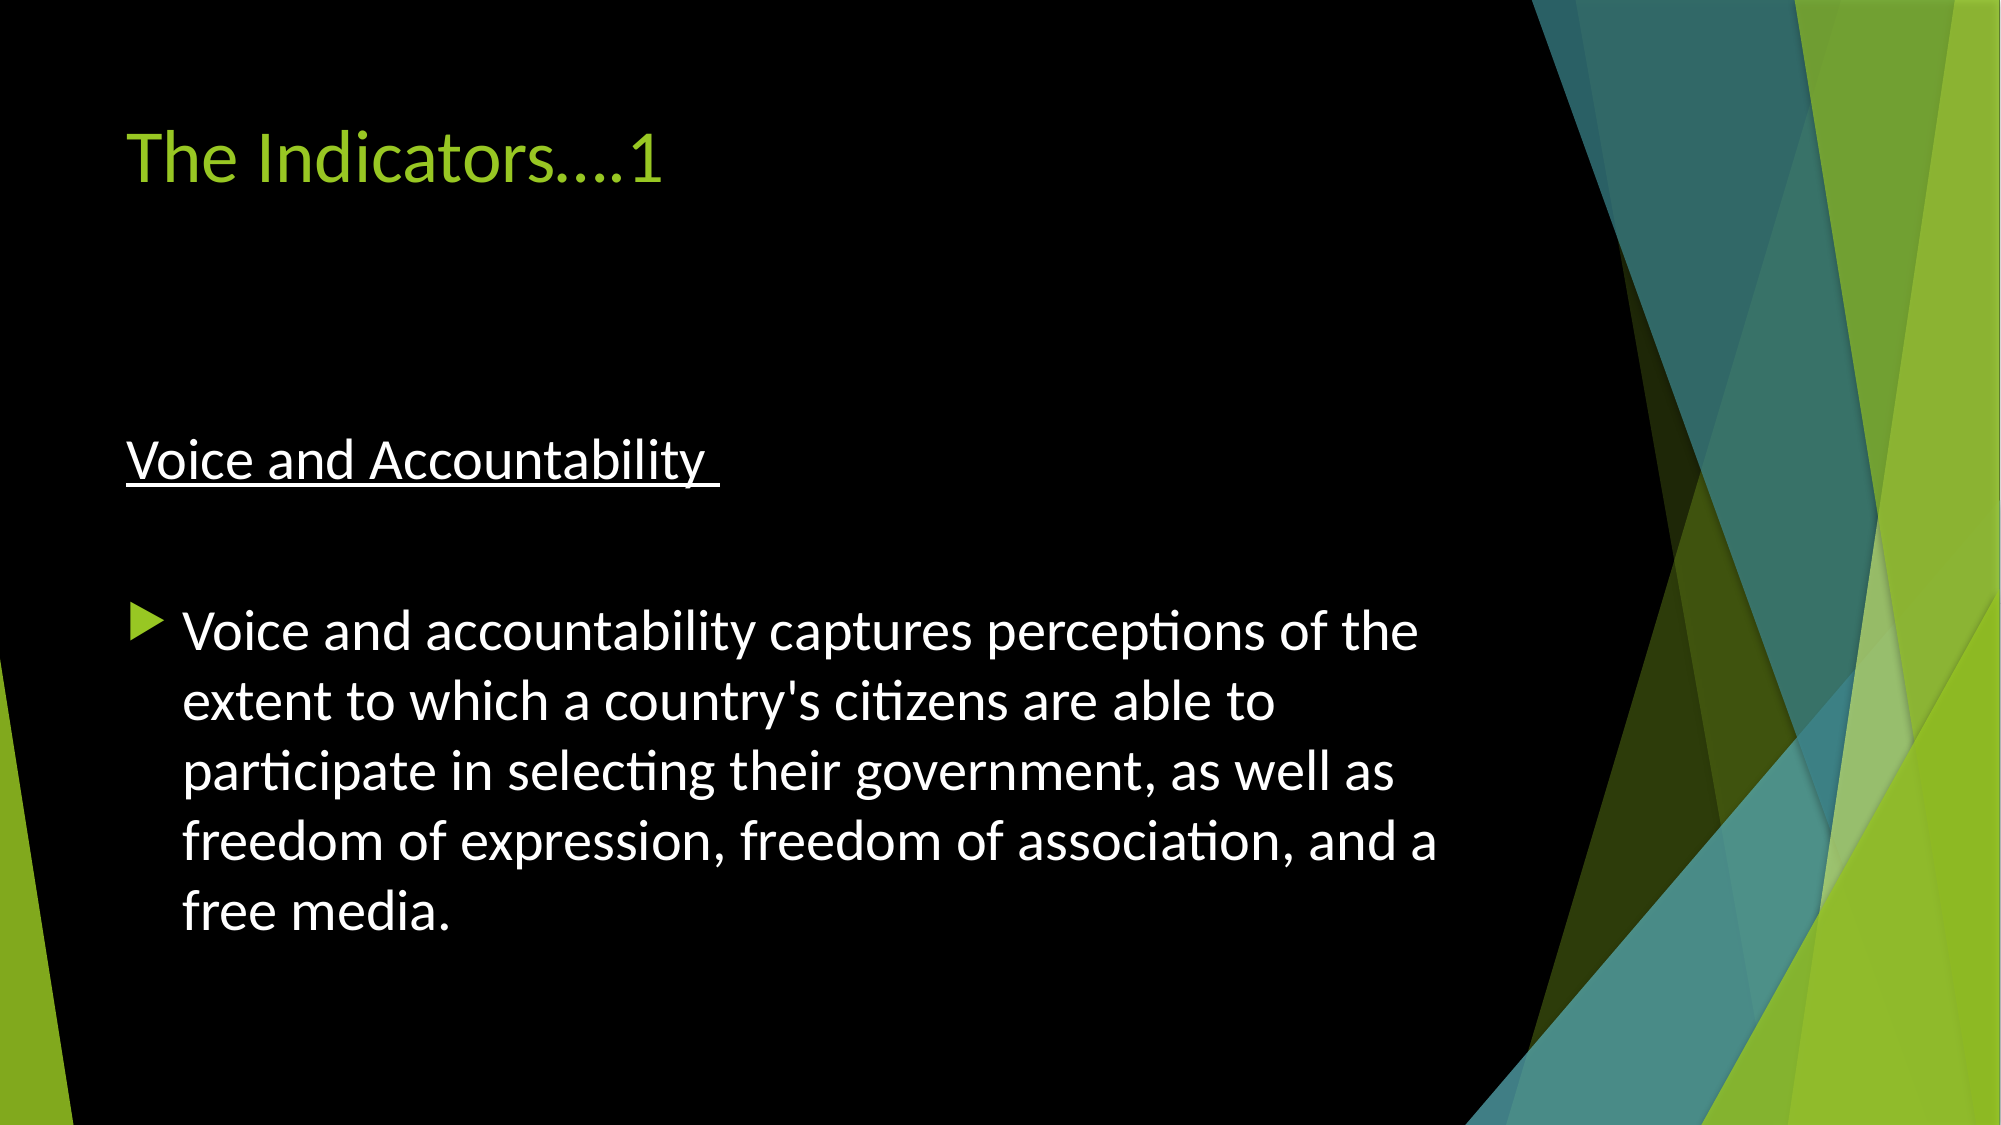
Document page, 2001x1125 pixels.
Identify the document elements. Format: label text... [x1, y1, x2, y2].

title The Indicators….1 [111, 99, 1522, 254]
list Voice and Accountability Voice and accountability captures perceptions of the extent to which a country's citizens are able to participate in selecting their government, as well as freedom of expression, freedom of association, and a free media. [111, 352, 1522, 990]
